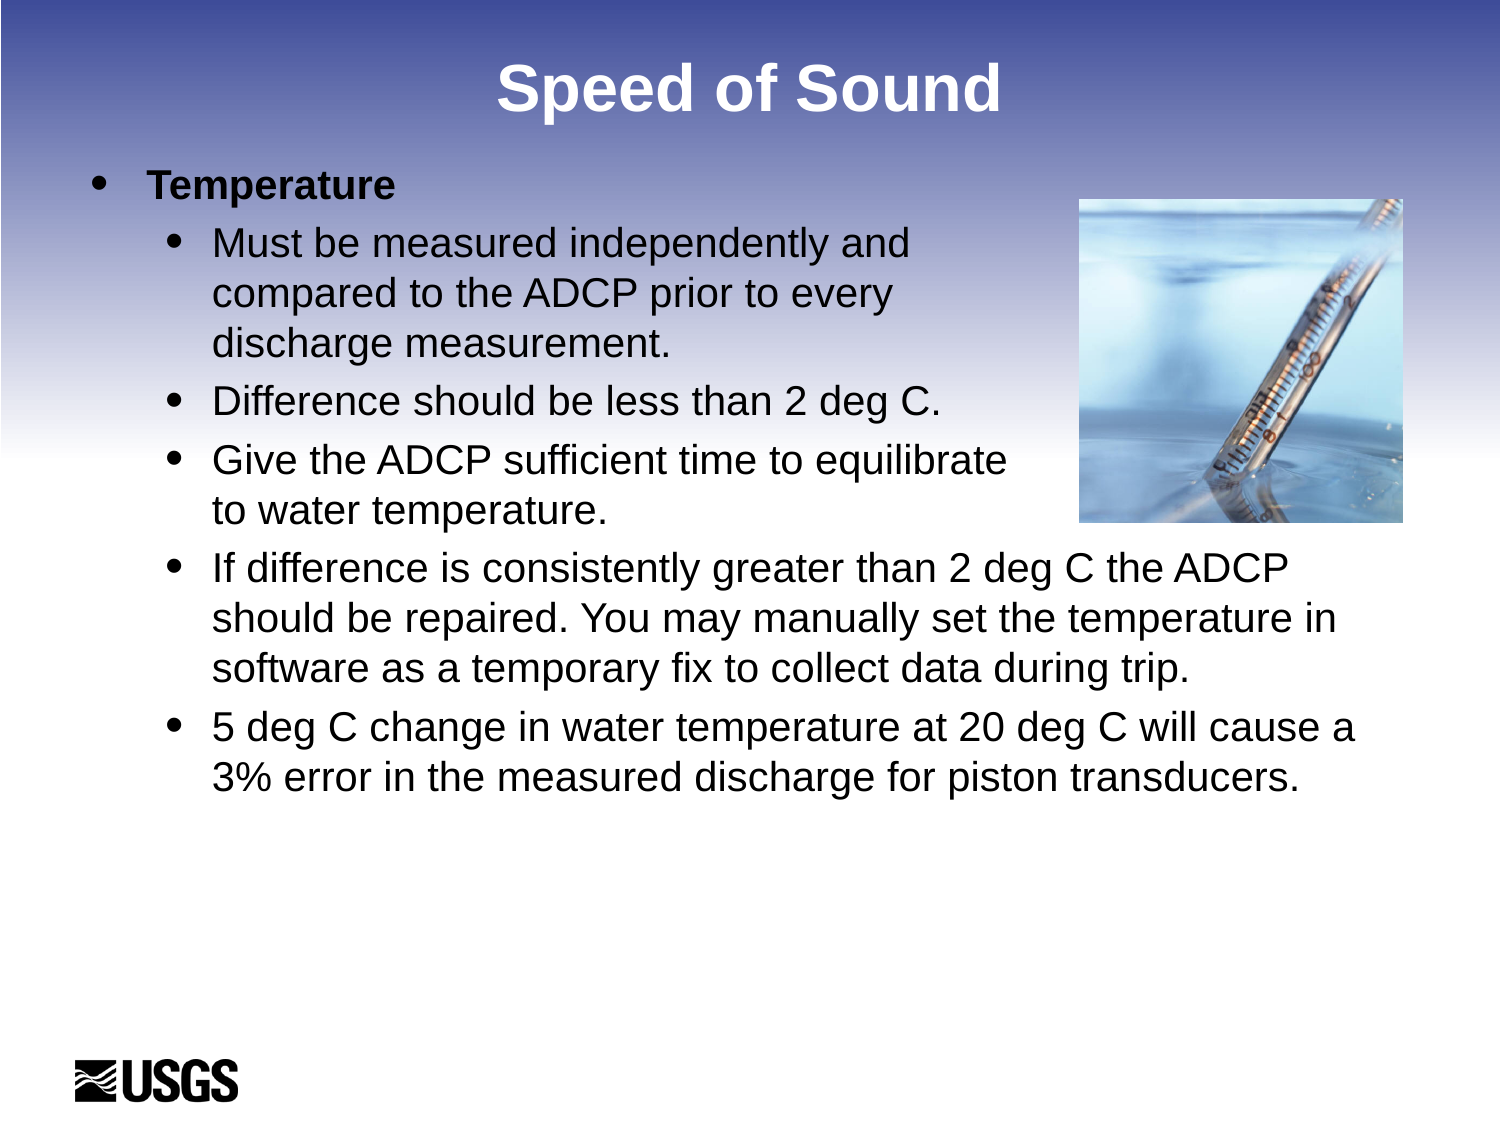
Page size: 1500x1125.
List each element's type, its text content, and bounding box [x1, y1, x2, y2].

list Temperature Must be measured independently and compared to the ADCP prior to every discharge measurement. Difference should be less than 2 deg C. Give the ADCP sufficient time to equilibrate to water temperature. If difference is consistently greater than 2 deg C the ADCP should be repaired. You may manually set the temperature in software as a temporary fix to collect data during trip. 5 deg C change in water temperature at 20 deg C will cause a 3% error in the measured discharge for piston transducers. [75, 149, 1425, 1050]
picture [1079, 199, 1403, 523]
title Speed of Sound [0, 37, 1500, 138]
